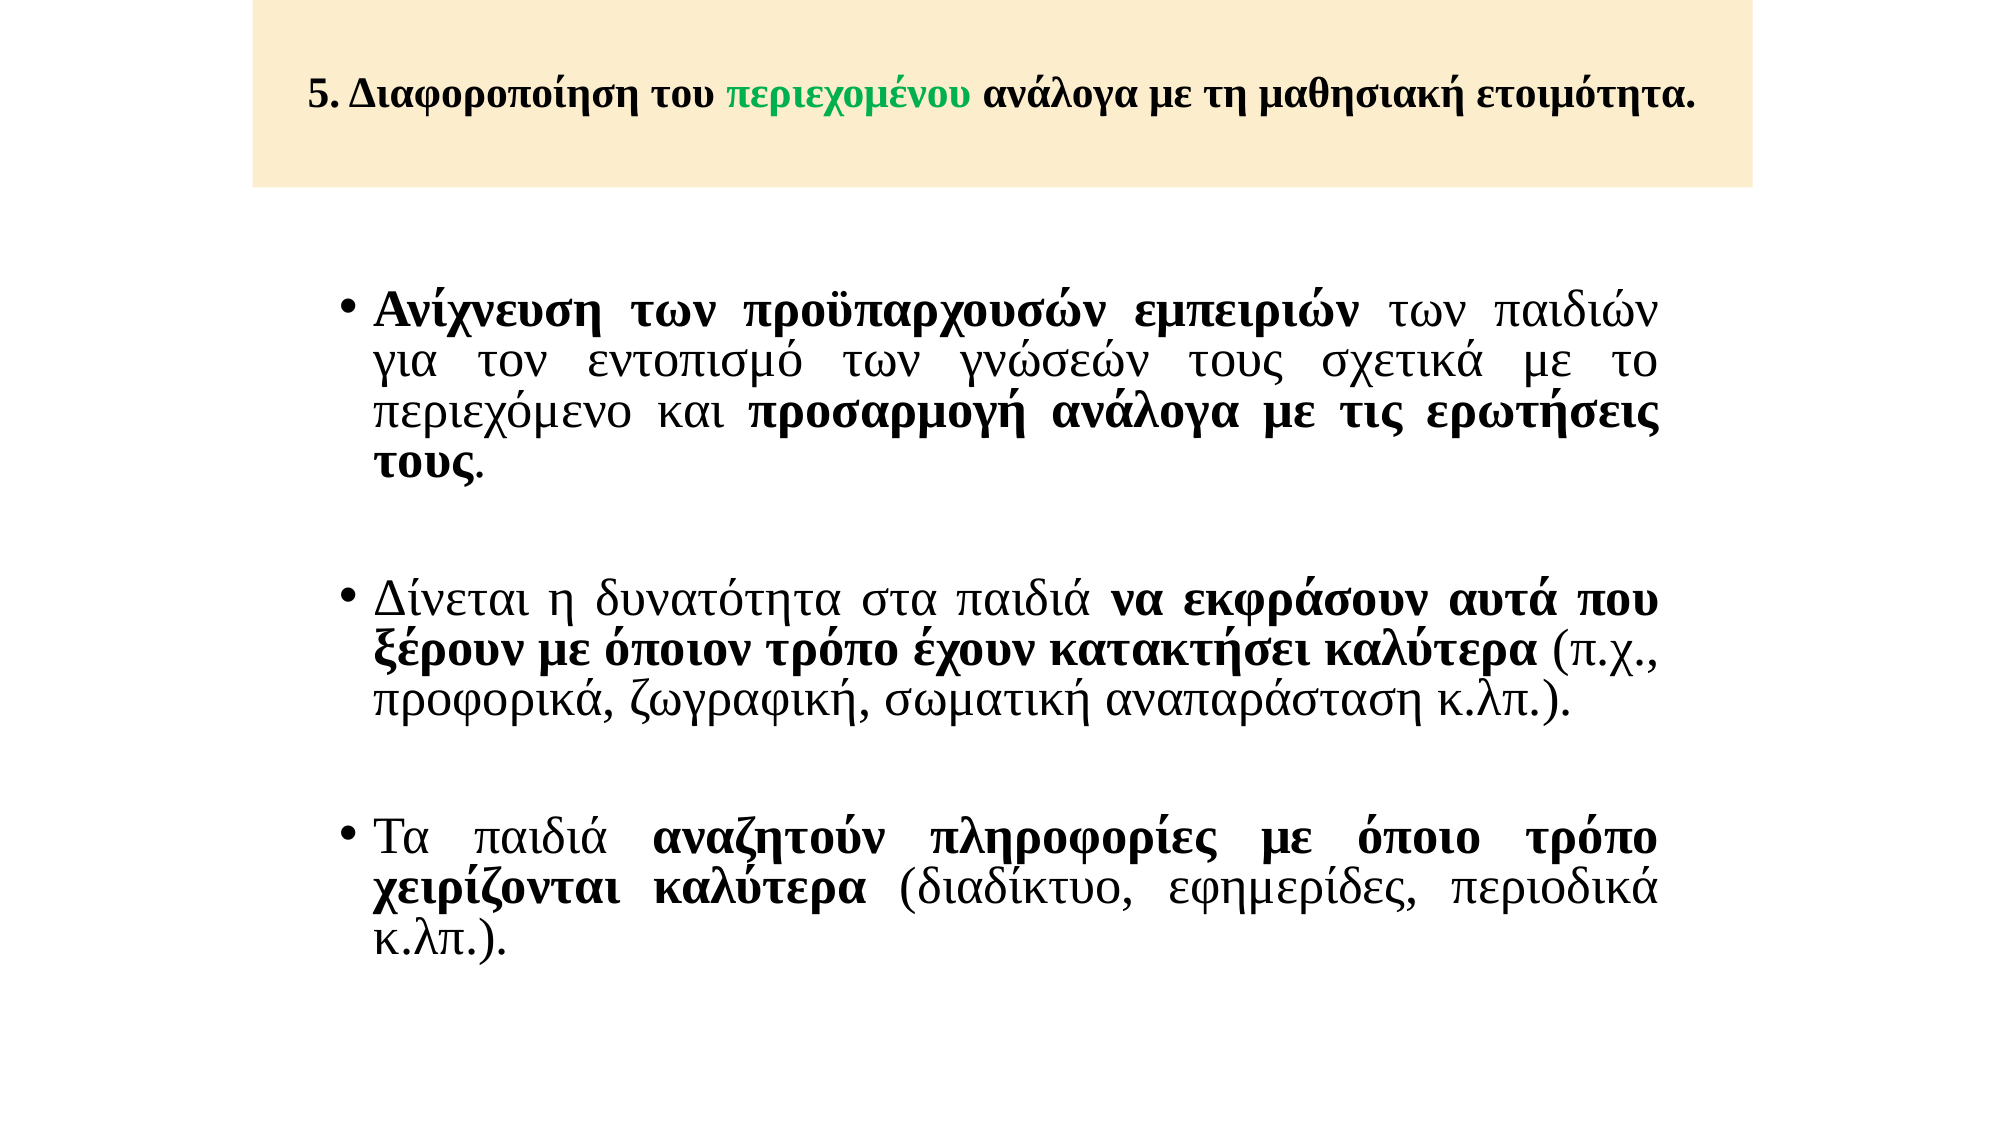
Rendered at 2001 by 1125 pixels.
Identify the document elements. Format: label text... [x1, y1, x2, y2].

title 5. Διαφοροποίηση του περιεχομένου ανάλογα με τη μαθησιακή ετοιμότητα. [252, 0, 1753, 188]
list Ανίχνευση των προϋπαρχουσών εμπειριών των παιδιών για τον εντοπισμό των γνώσεών τους σχετικά με το περιεχόμενο και προσαρμογή ανάλογα με τις ερωτήσεις τους. Δίνεται η δυνατότητα στα παιδιά να εκφράσουν αυτά που ξέρουν με όποιον τρόπο έχουν κατακτήσει καλύτερα (π.χ., προφορικά, ζωγραφική, σωματική αναπαράσταση κ.λπ.). Τα παιδιά αναζητούν πληροφορίες με όποιο τρόπο χειρίζονται καλύτερα (διαδίκτυο, εφημερίδες, περιοδικά κ.λπ.). [324, 278, 1675, 1022]
